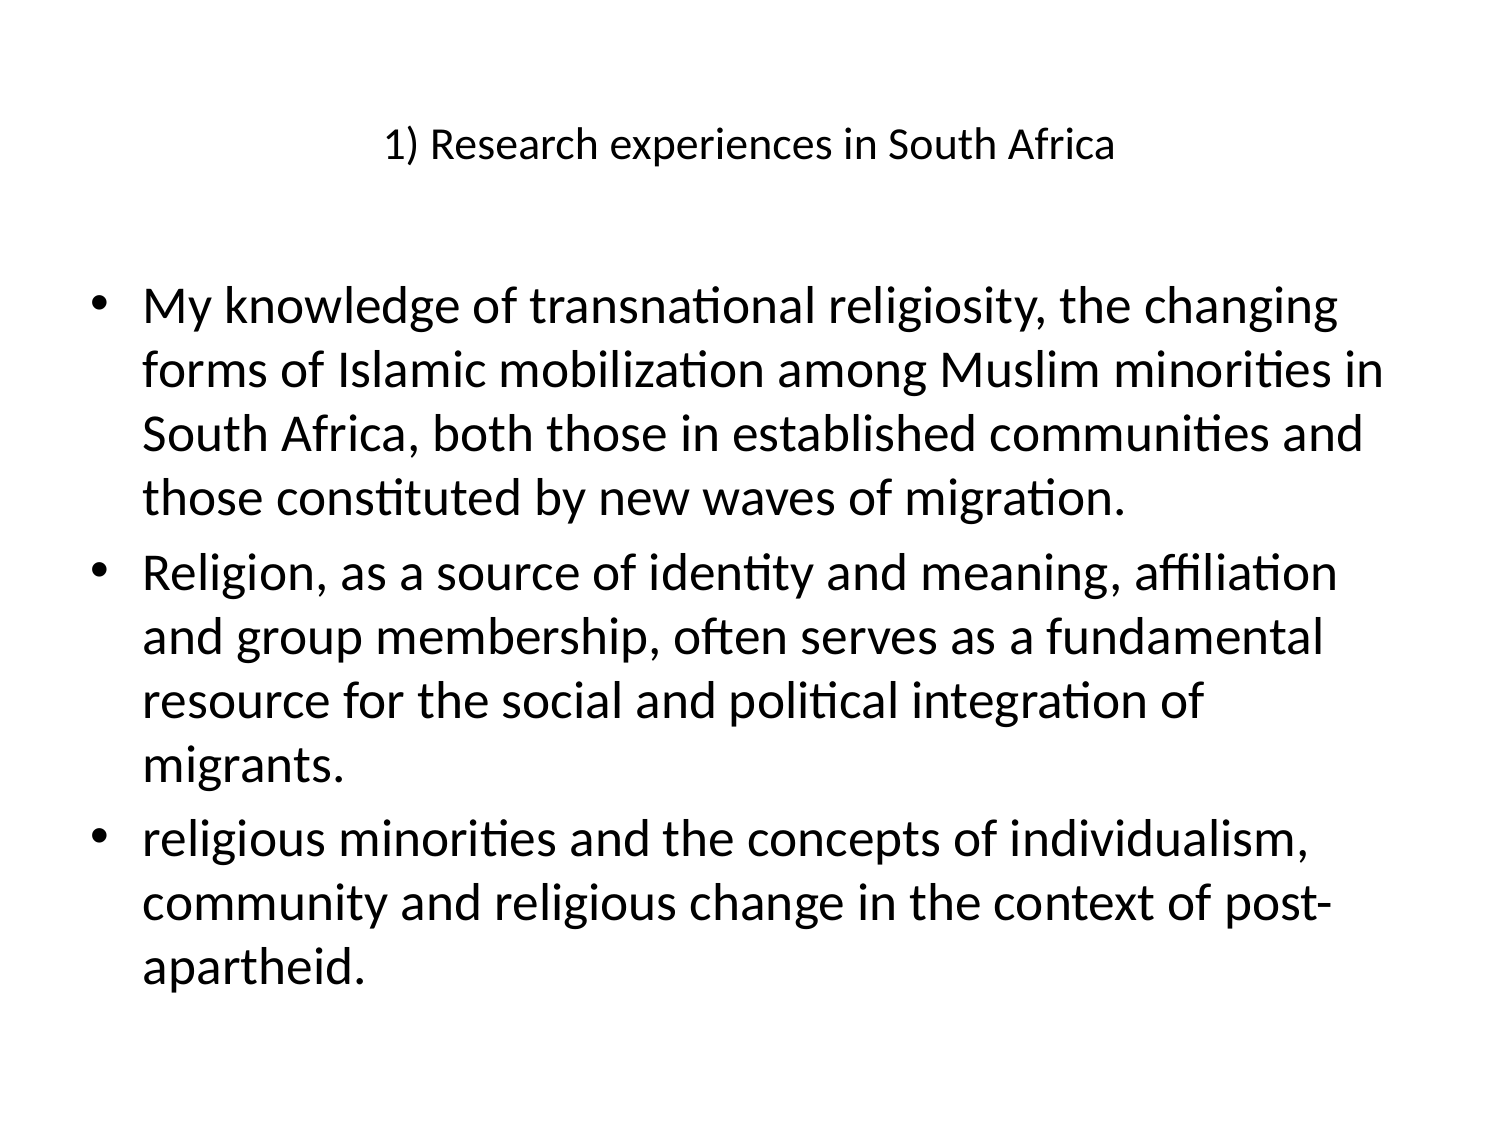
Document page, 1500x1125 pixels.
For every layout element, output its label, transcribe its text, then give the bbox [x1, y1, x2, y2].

list My knowledge of transnational religiosity, the changing forms of Islamic mobilization among Muslim minorities in South Africa, both those in established communities and those constituted by new waves of migration. Religion, as a source of identity and meaning, affiliation and group membership, often serves as a fundamental resource for the social and political integration of migrants. religious minorities and the concepts of individualism, community and religious change in the context of post-apartheid. [75, 262, 1425, 1005]
title 1) Research experiences in South Africa [75, 105, 1425, 233]
